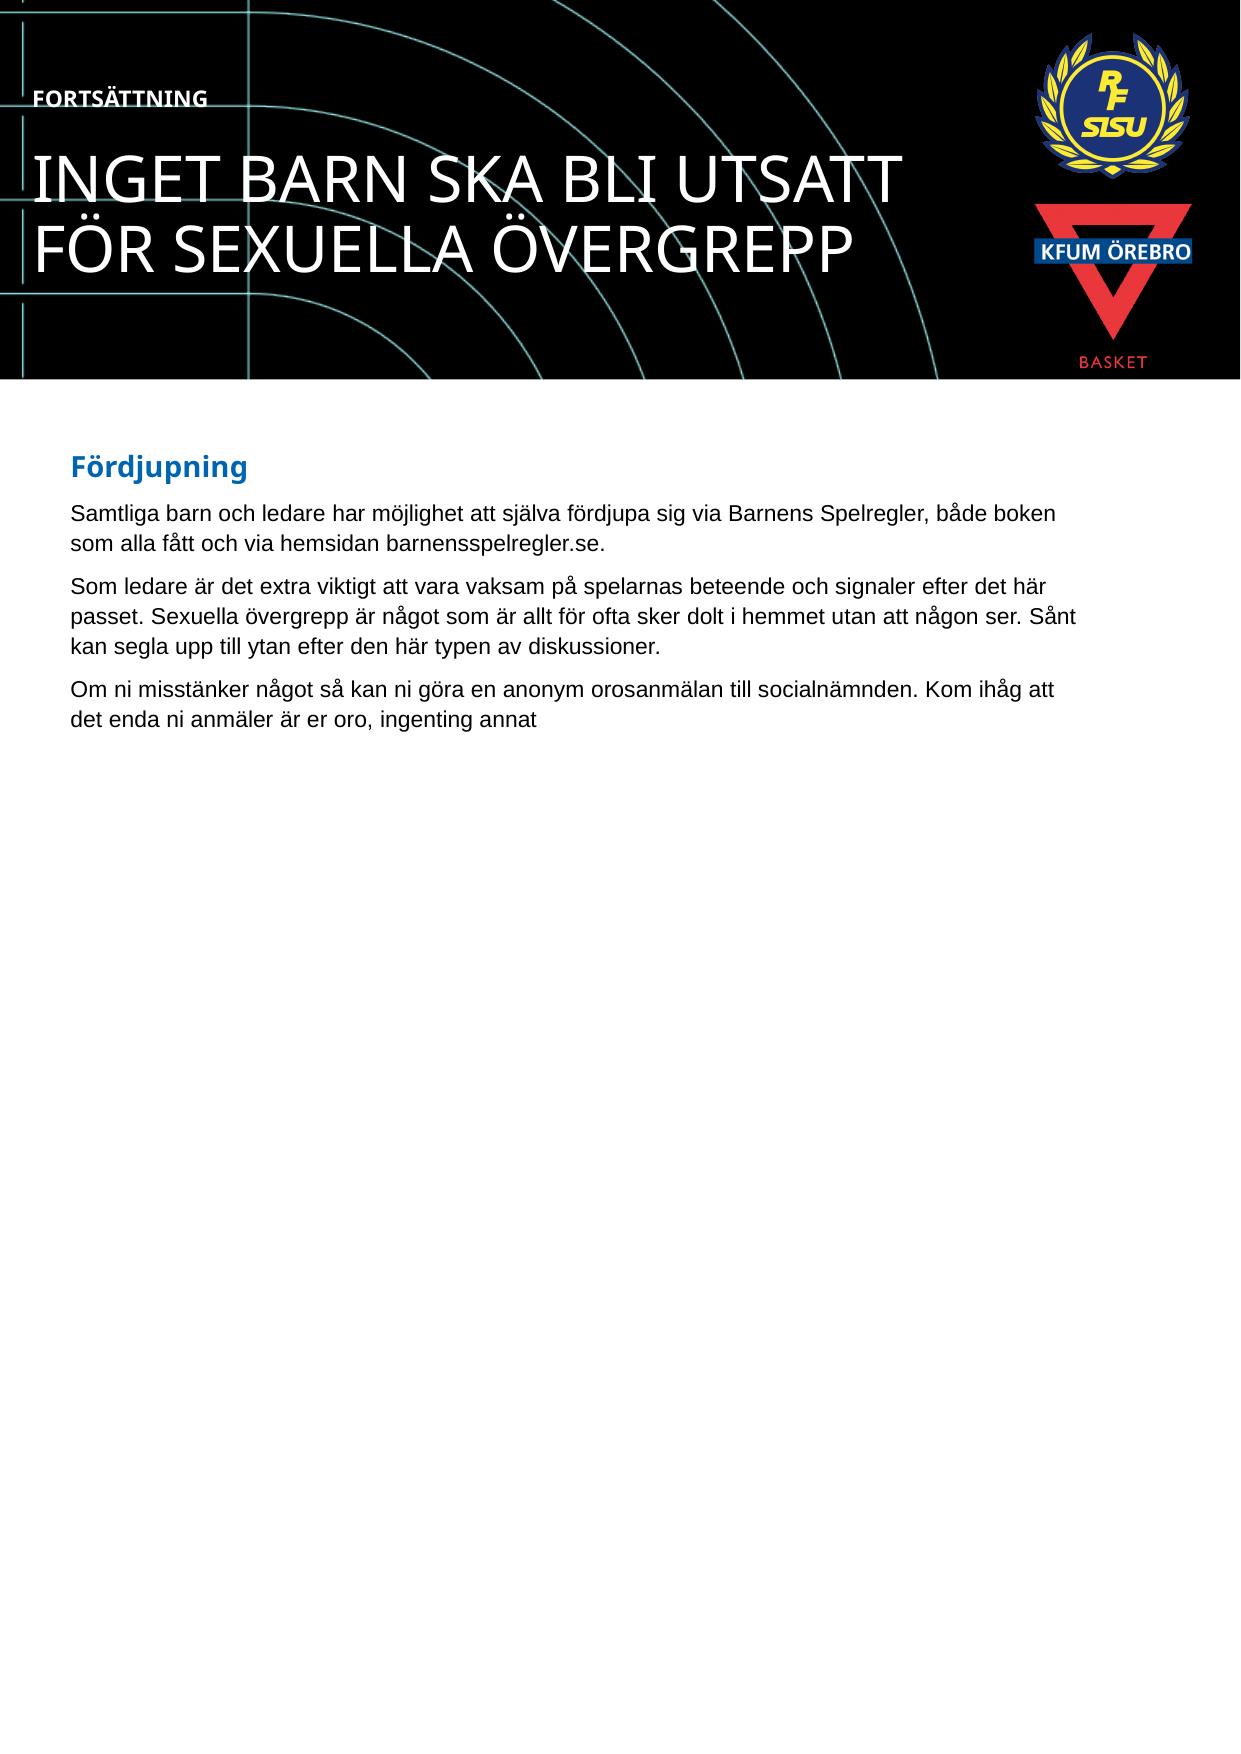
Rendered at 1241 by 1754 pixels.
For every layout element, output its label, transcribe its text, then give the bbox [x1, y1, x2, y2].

text_box [1060, 0, 1241, 380]
picture [0, 0, 1200, 380]
list Fördjupning Samtliga barn och ledare har möjlighet att själva fördjupa sig via Barnens Spelregler, både boken som alla fått och via hemsidan barnensspelregler.se. Som ledare är det extra viktigt att vara vaksam på spelarnas beteende och signaler efter det här passet. Sexuella övergrepp är något som är allt för ofta sker dolt i hemmet utan att någon ser. Sånt kan segla upp till ytan efter den här typen av diskussioner. Om ni misstänker något så kan ni göra en anonym orosanmälan till socialnämnden. Kom ihåg att det enda ni anmäler är er oro, ingenting annat [70, 444, 1082, 1366]
